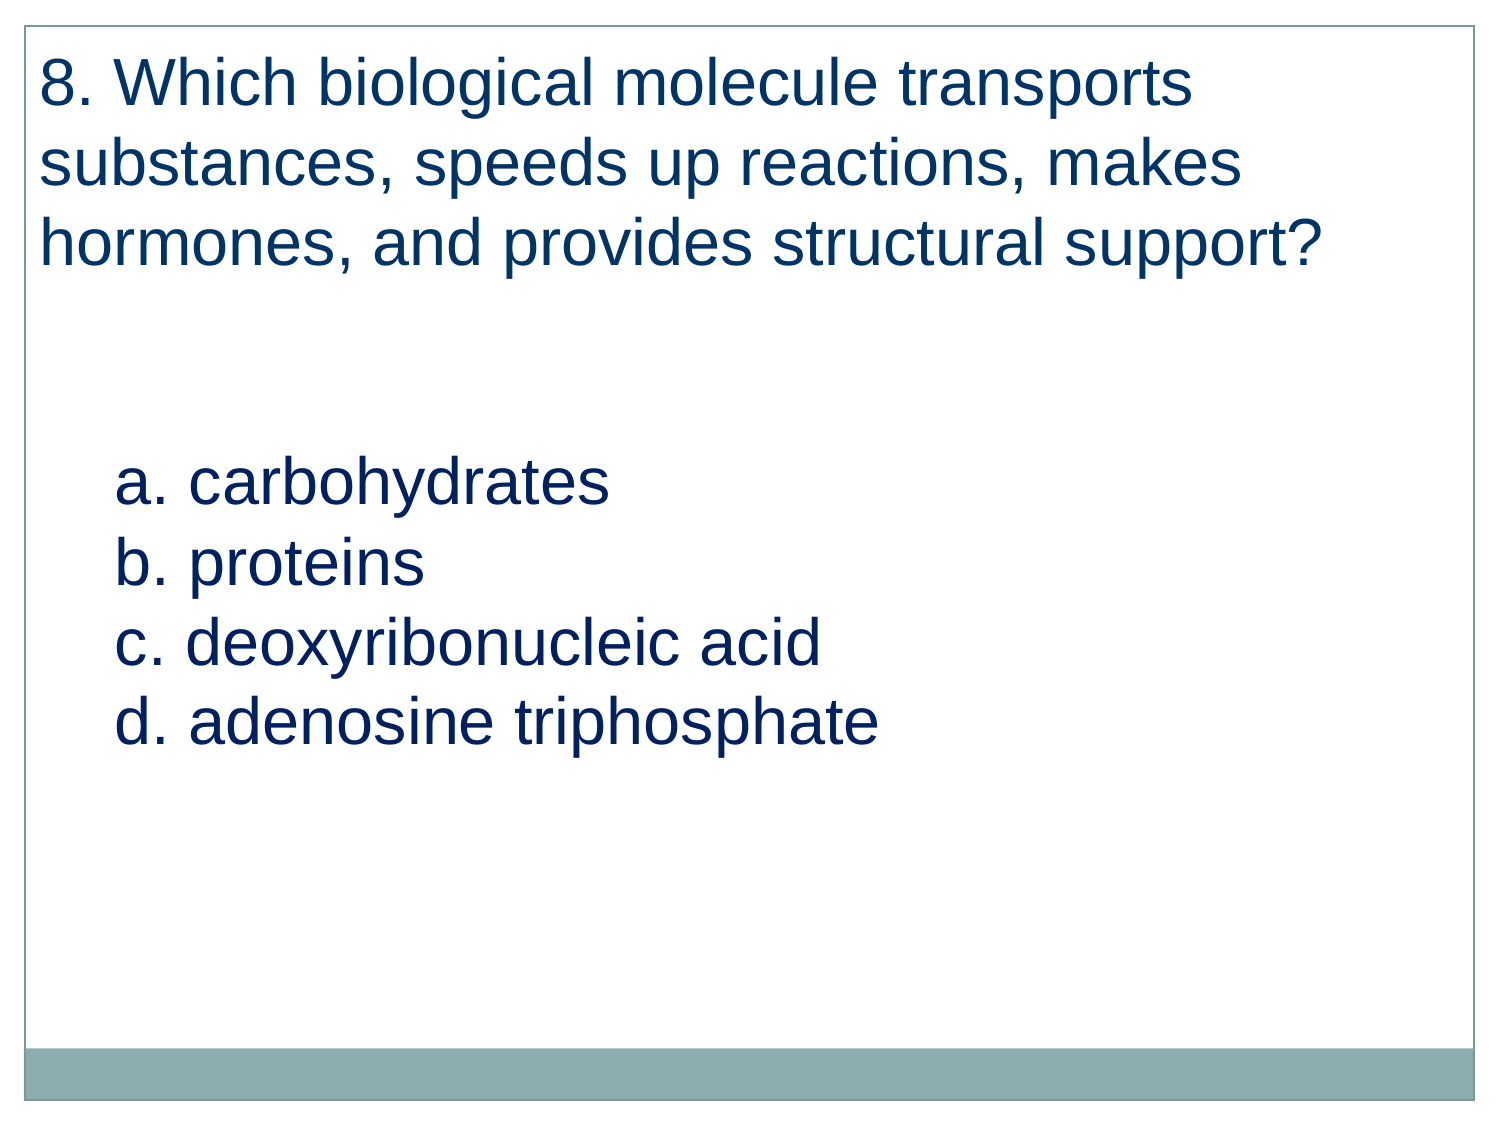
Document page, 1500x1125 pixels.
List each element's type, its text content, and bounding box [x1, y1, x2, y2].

text_box 8. Which biological molecule transports substances, speeds up reactions, makes hormones, and provides structural support? a. carbohydrates b. proteins c. deoxyribonucleic acid d. adenosine triphosphate [24, 31, 1475, 766]
